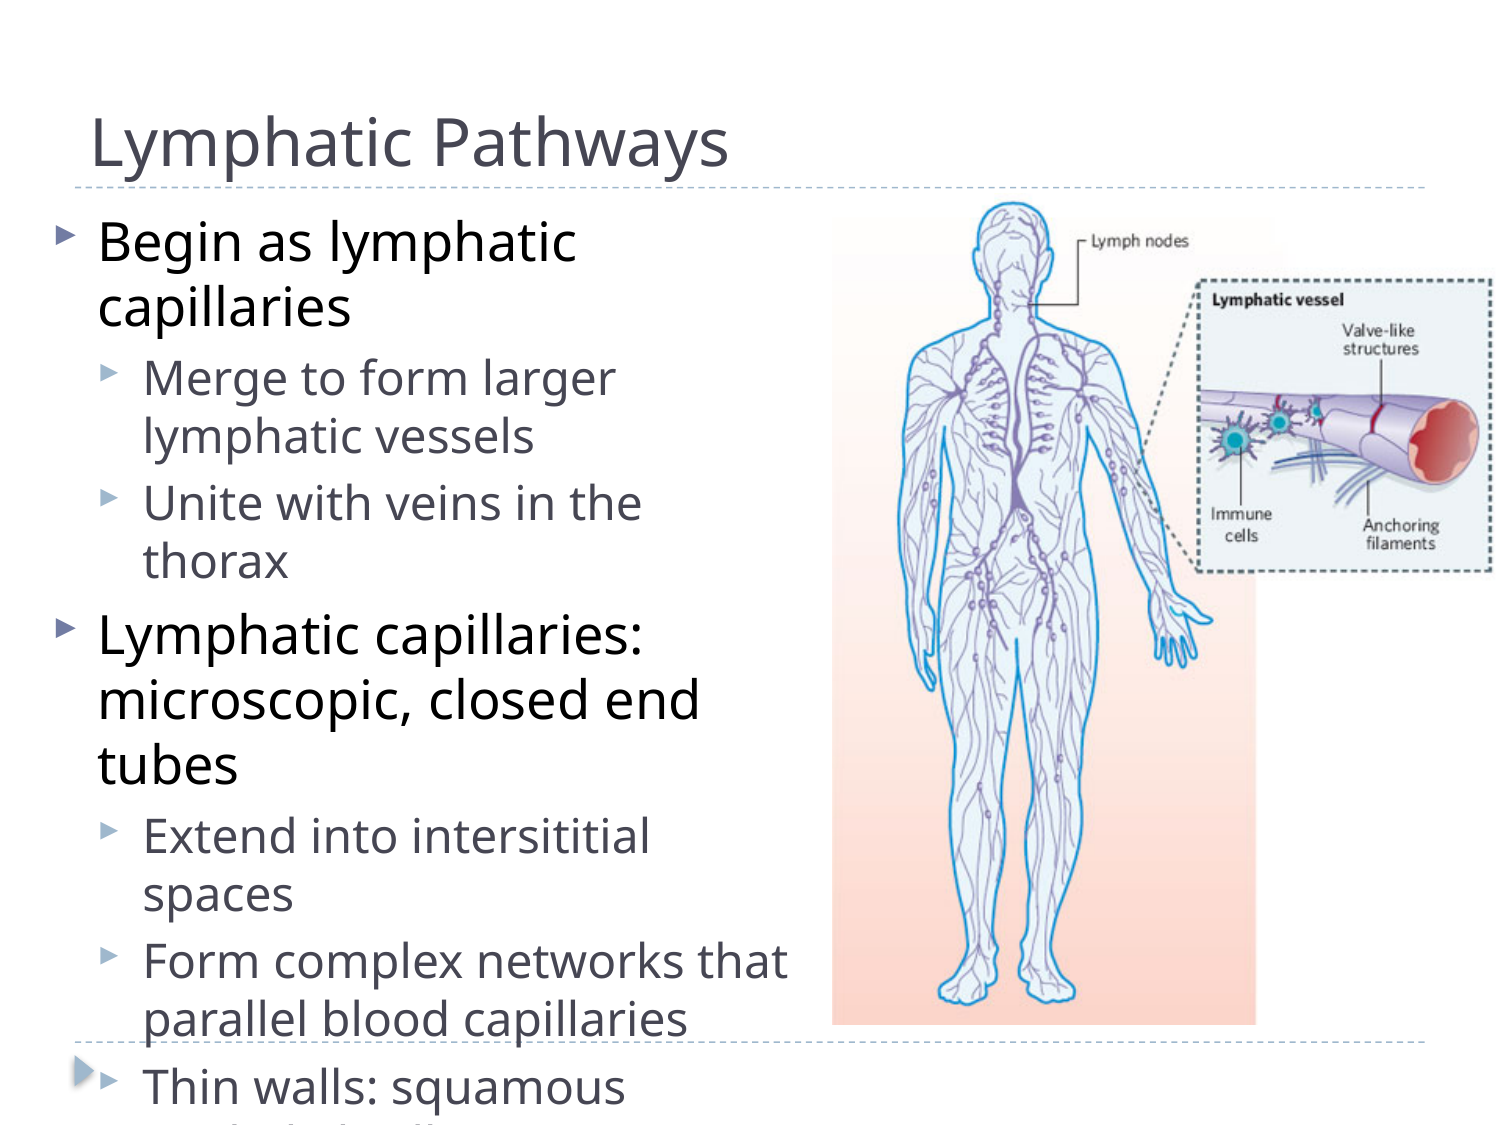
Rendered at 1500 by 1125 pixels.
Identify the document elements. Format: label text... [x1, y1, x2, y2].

title Lymphatic Pathways [75, 24, 1425, 188]
picture [832, 193, 1500, 1026]
list Begin as lymphatic capillaries Merge to form larger lymphatic vessels Unite with veins in the thorax Lymphatic capillaries: microscopic, closed end tubes Extend into intersititial spaces Form complex networks that parallel blood capillaries Thin walls: squamous epithelial cells Tissue fluid can easily enter: lymph [37, 200, 813, 1010]
